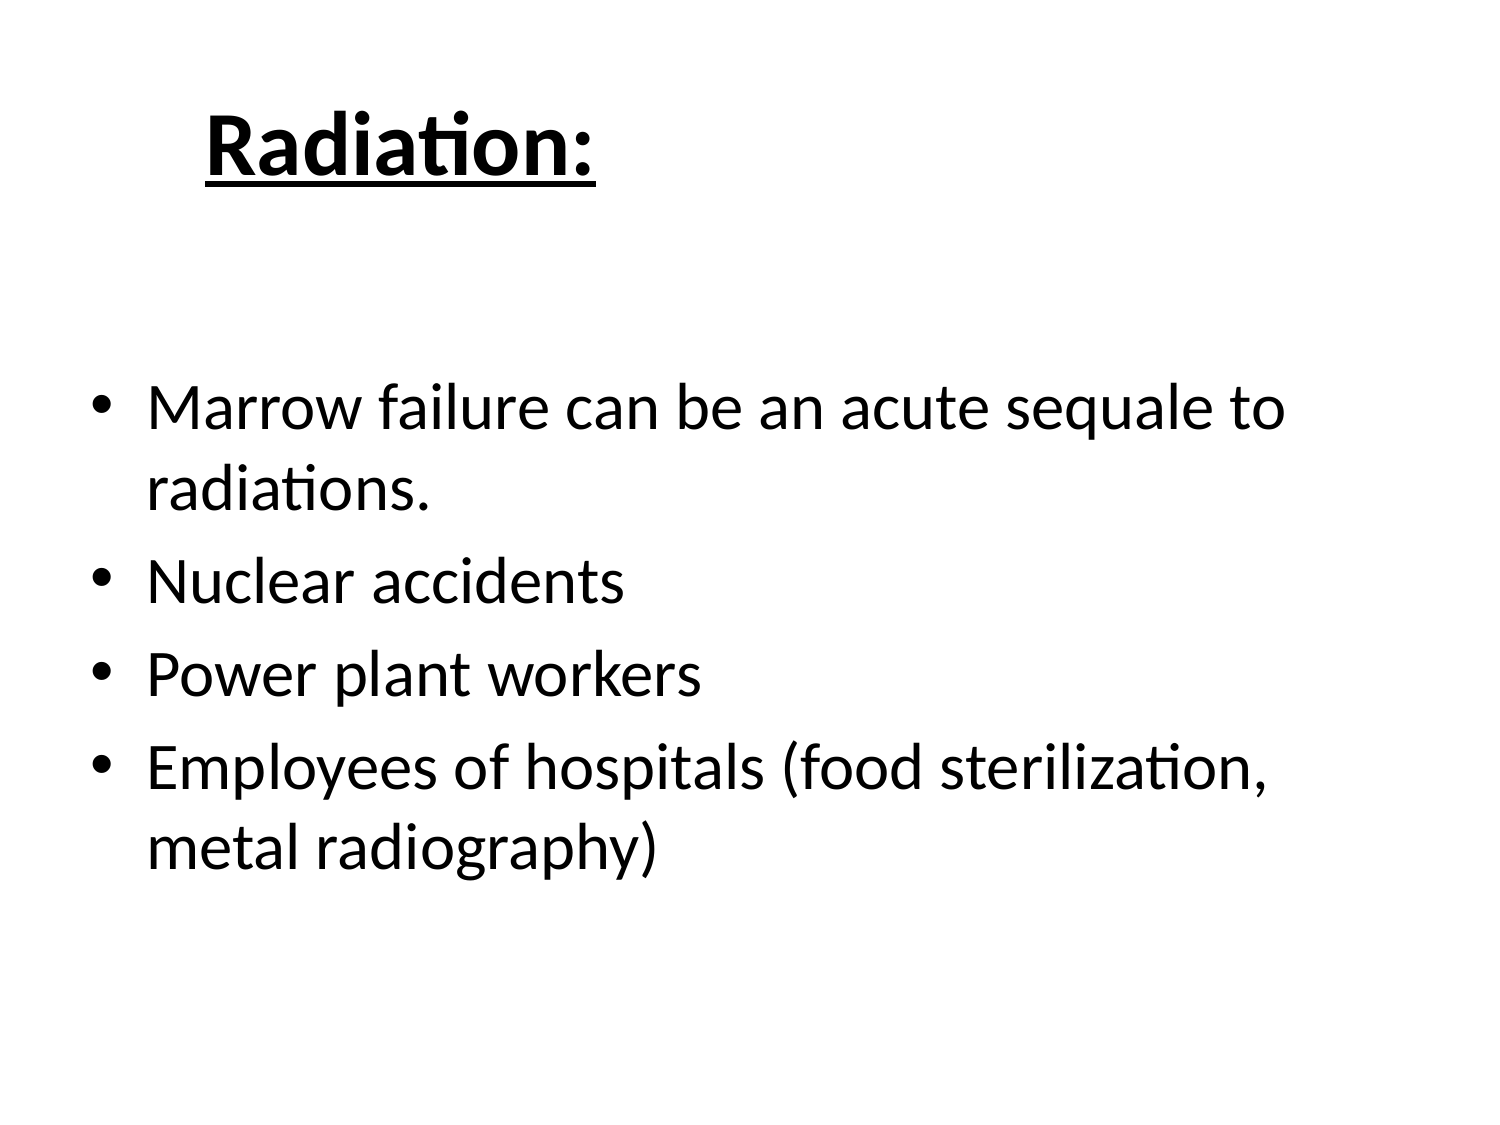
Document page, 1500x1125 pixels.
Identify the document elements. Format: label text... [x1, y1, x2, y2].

list Marrow failure can be an acute sequale to radiations. Nuclear accidents Power plant workers Employees of hospitals (food sterilization, metal radiography) [75, 262, 1425, 1005]
title Radiation: [75, 45, 727, 233]
